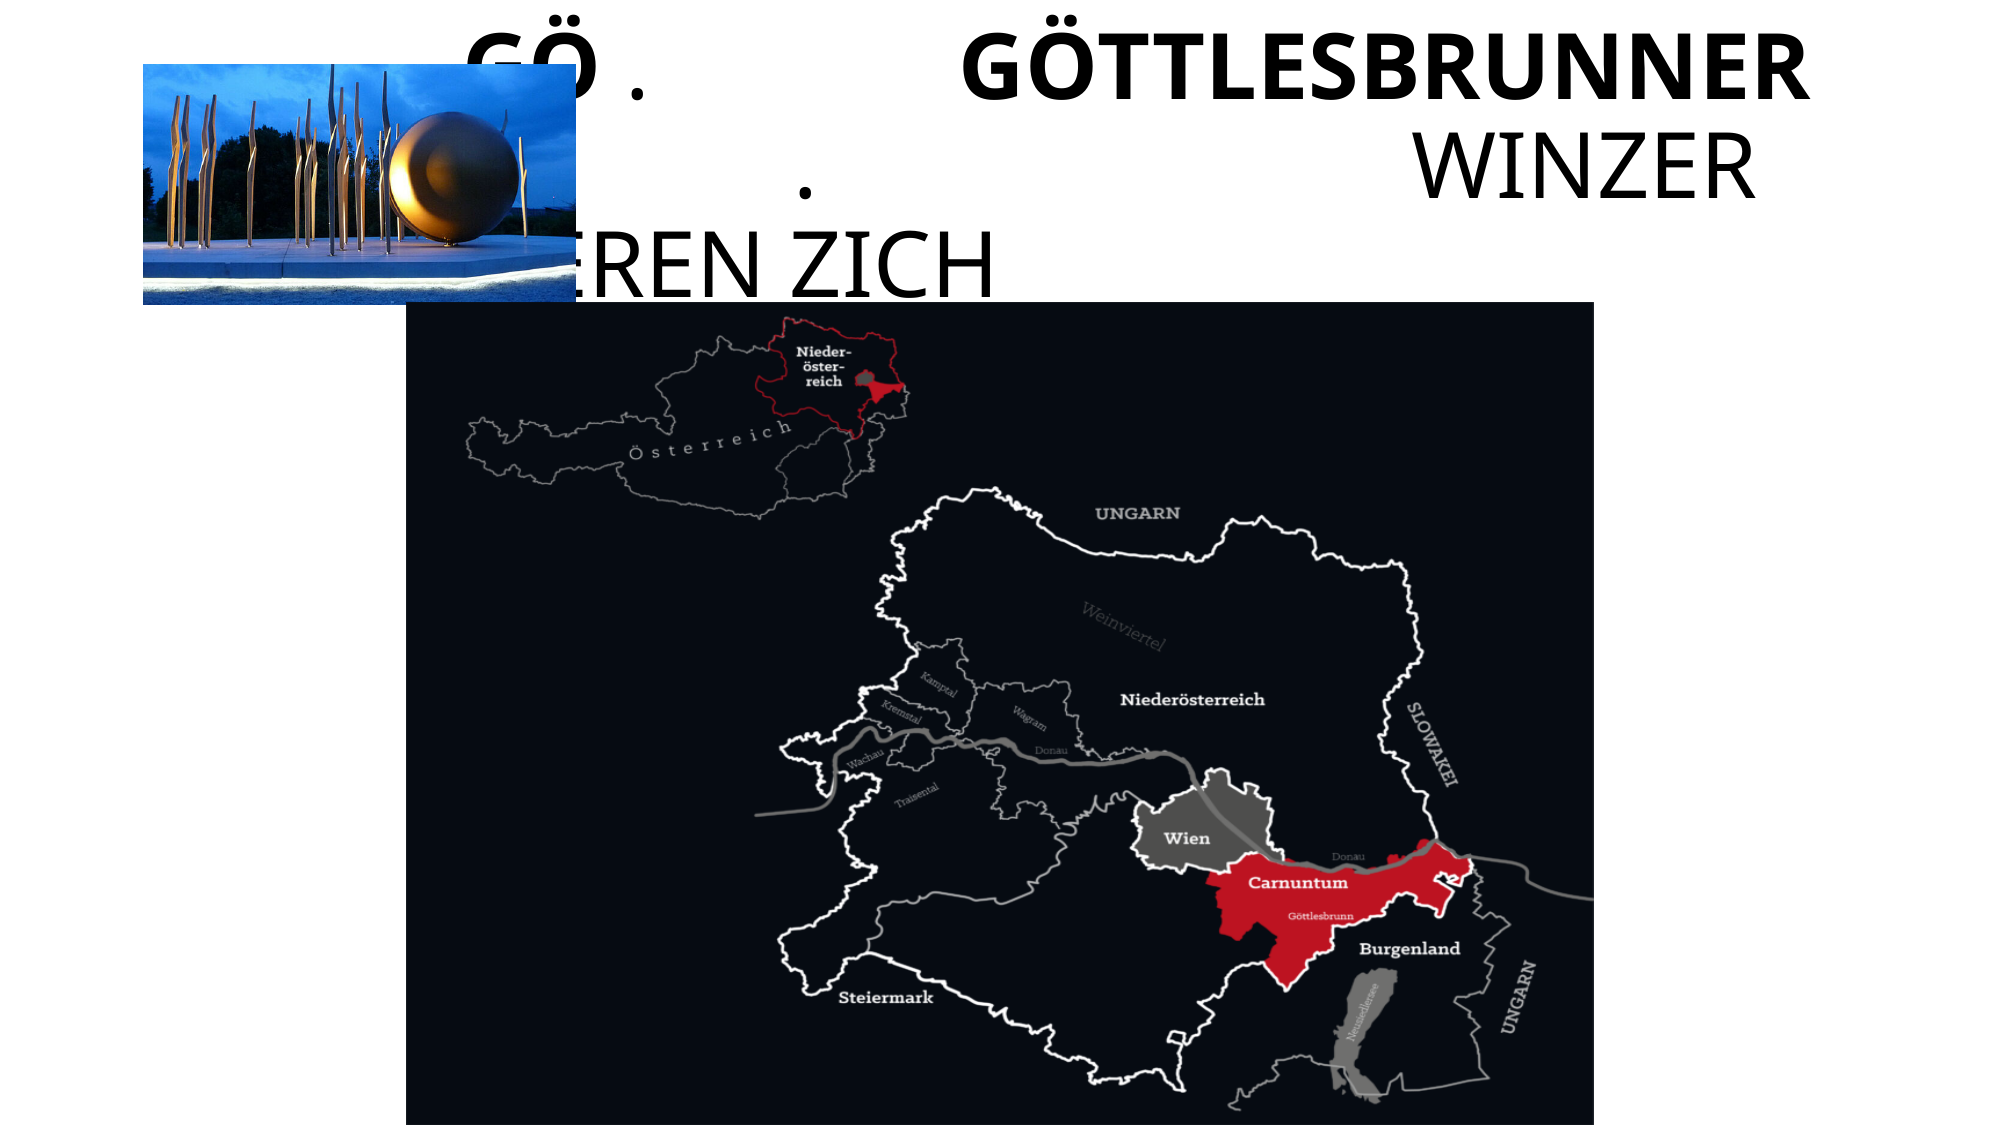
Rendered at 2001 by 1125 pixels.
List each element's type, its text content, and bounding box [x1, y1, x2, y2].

title . GӦ . GӦTTLESBRUNNER . WINZER PRESENTEREN ZICH [137, 59, 1863, 278]
picture [143, 64, 1594, 1125]
